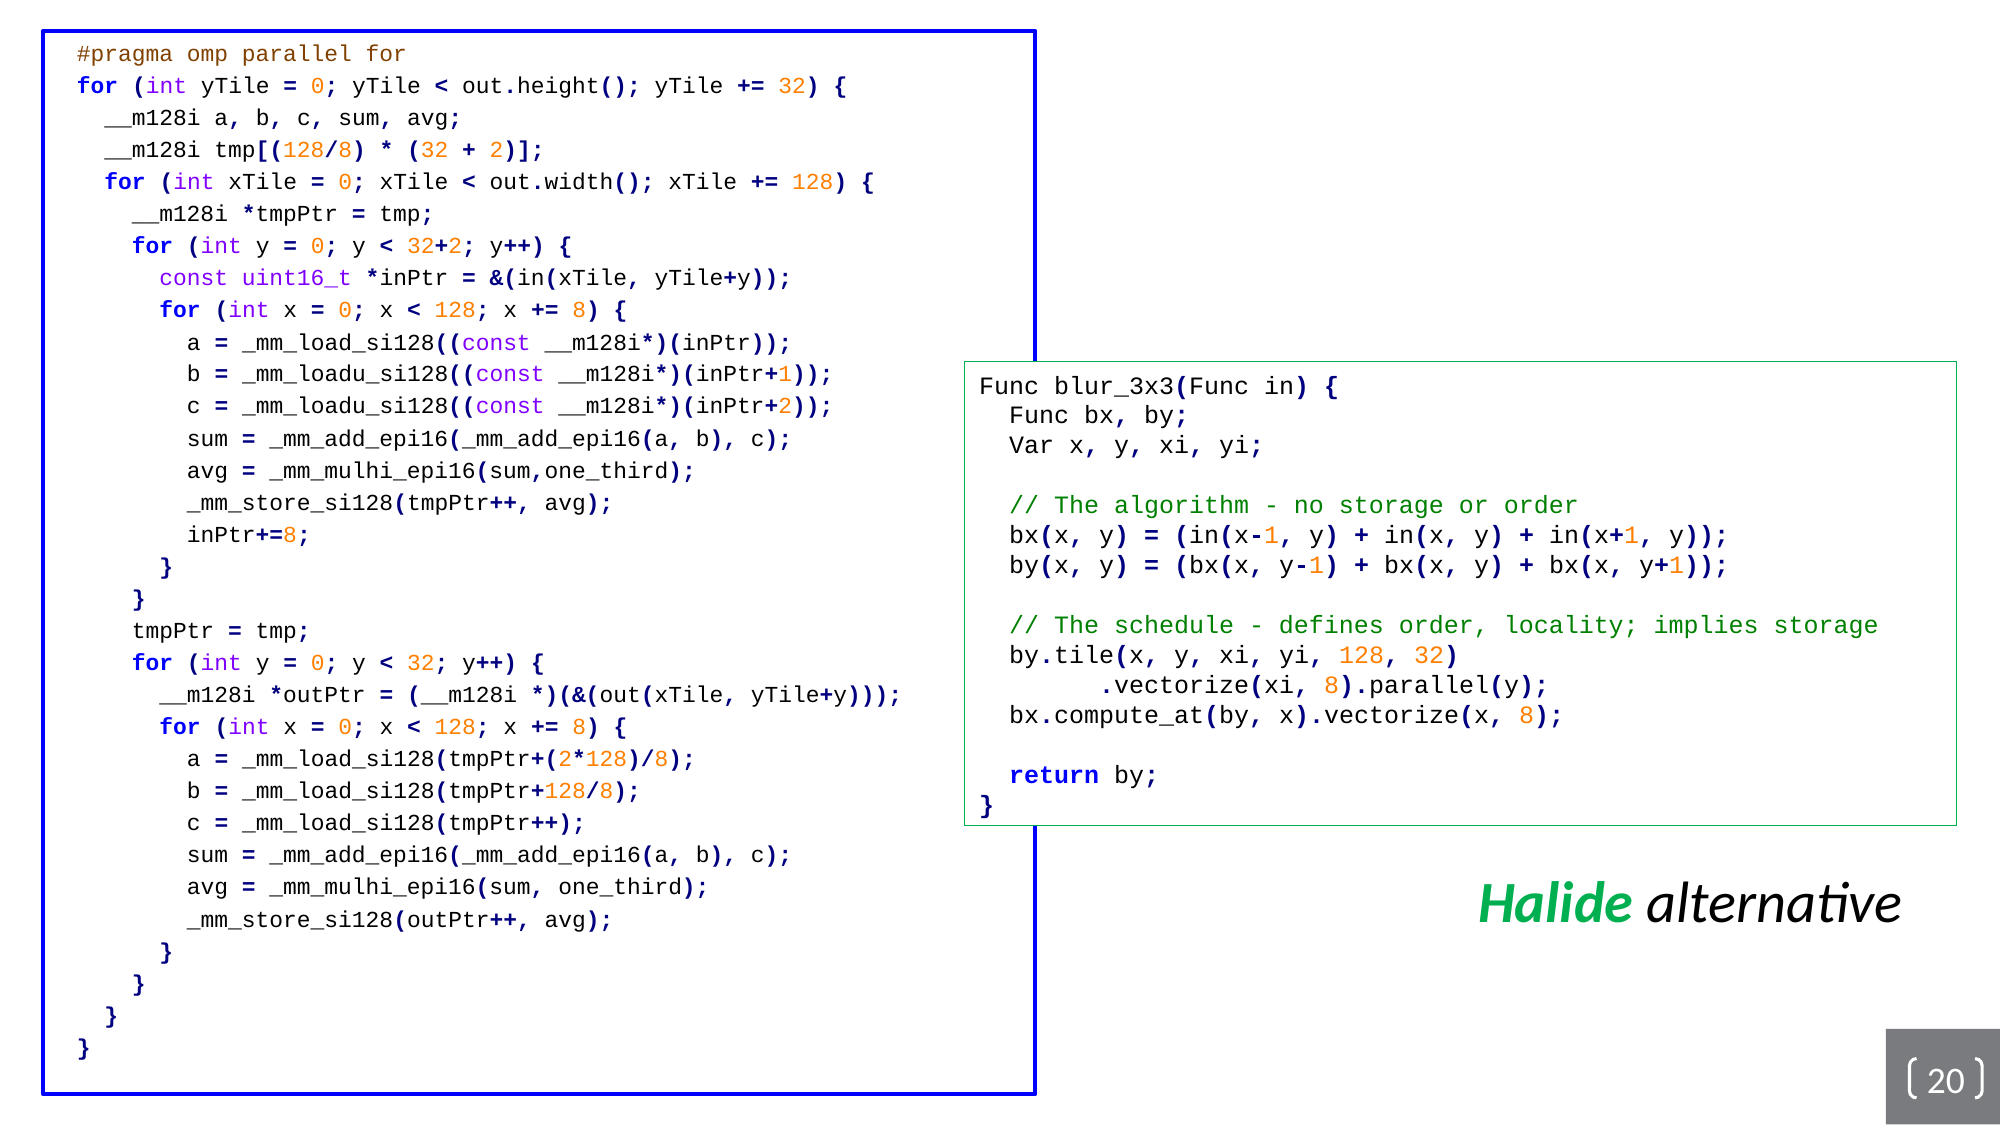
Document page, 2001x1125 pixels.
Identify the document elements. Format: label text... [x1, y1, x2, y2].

slide_number 20 [1907, 1056, 1984, 1100]
text_box #pragma omp parallel for for (int yTile = 0; yTile < out.height(); yTile += 32) { __m128i a, b, c, sum, avg; __m128i tmp[(128/8) * (32 + 2)]; for (int xTile = 0; xTile < out.width(); xTile += 128) { __m128i *tmpPtr = tmp; for (int y = 0; y < 32+2; y++) { const uint16_t *inPtr = &(in(xTile, yTile+y)); for (int x = 0; x < 128; x += 8) { a = _mm_load_si128((const __m128i*)(inPtr)); b = _mm_loadu_si128((const __m128i*)(inPtr+1)); c = _mm_loadu_si128((const __m128i*)(inPtr+2)); sum = _mm_add_epi16(_mm_add_epi16(a, b), c); avg = _mm_mulhi_epi16(sum,one_third); _mm_store_si128(tmpPtr++, avg); inPtr+=8; } } tmpPtr = tmp; for (int y = 0; y < 32; y++) { __m128i *outPtr = (__m128i *)(&(out(xTile, yTile+y))); for (int x = 0; x < 128; x += 8) { a = _mm_load_si128(tmpPtr+(2*128)/8); b = _mm_load_si128(tmpPtr+128/8); c = _mm_load_si128(tmpPtr++); sum = _mm_add_epi16(_mm_add_epi16(a, b), c); avg = _mm_mulhi_epi16(sum, one_third); _mm_store_si128(outPtr++, avg); } } } } [41, 29, 1037, 1096]
text_box Halide alternative [1463, 856, 1918, 942]
text_box Func blur_3x3(Func in) { Func bx, by; Var x, y, xi, yi; // The algorithm - no storage or order bx(x, y) = (in(x-1, y) + in(x, y) + in(x+1, y)); by(x, y) = (bx(x, y-1) + bx(x, y) + bx(x, y+1)); // The schedule - defines order, locality; implies storage by.tile(x, y, xi, yi, 128, 32) .vectorize(xi, 8).parallel(y); bx.compute_at(by, x).vectorize(x, 8); return by; } [964, 361, 1957, 826]
